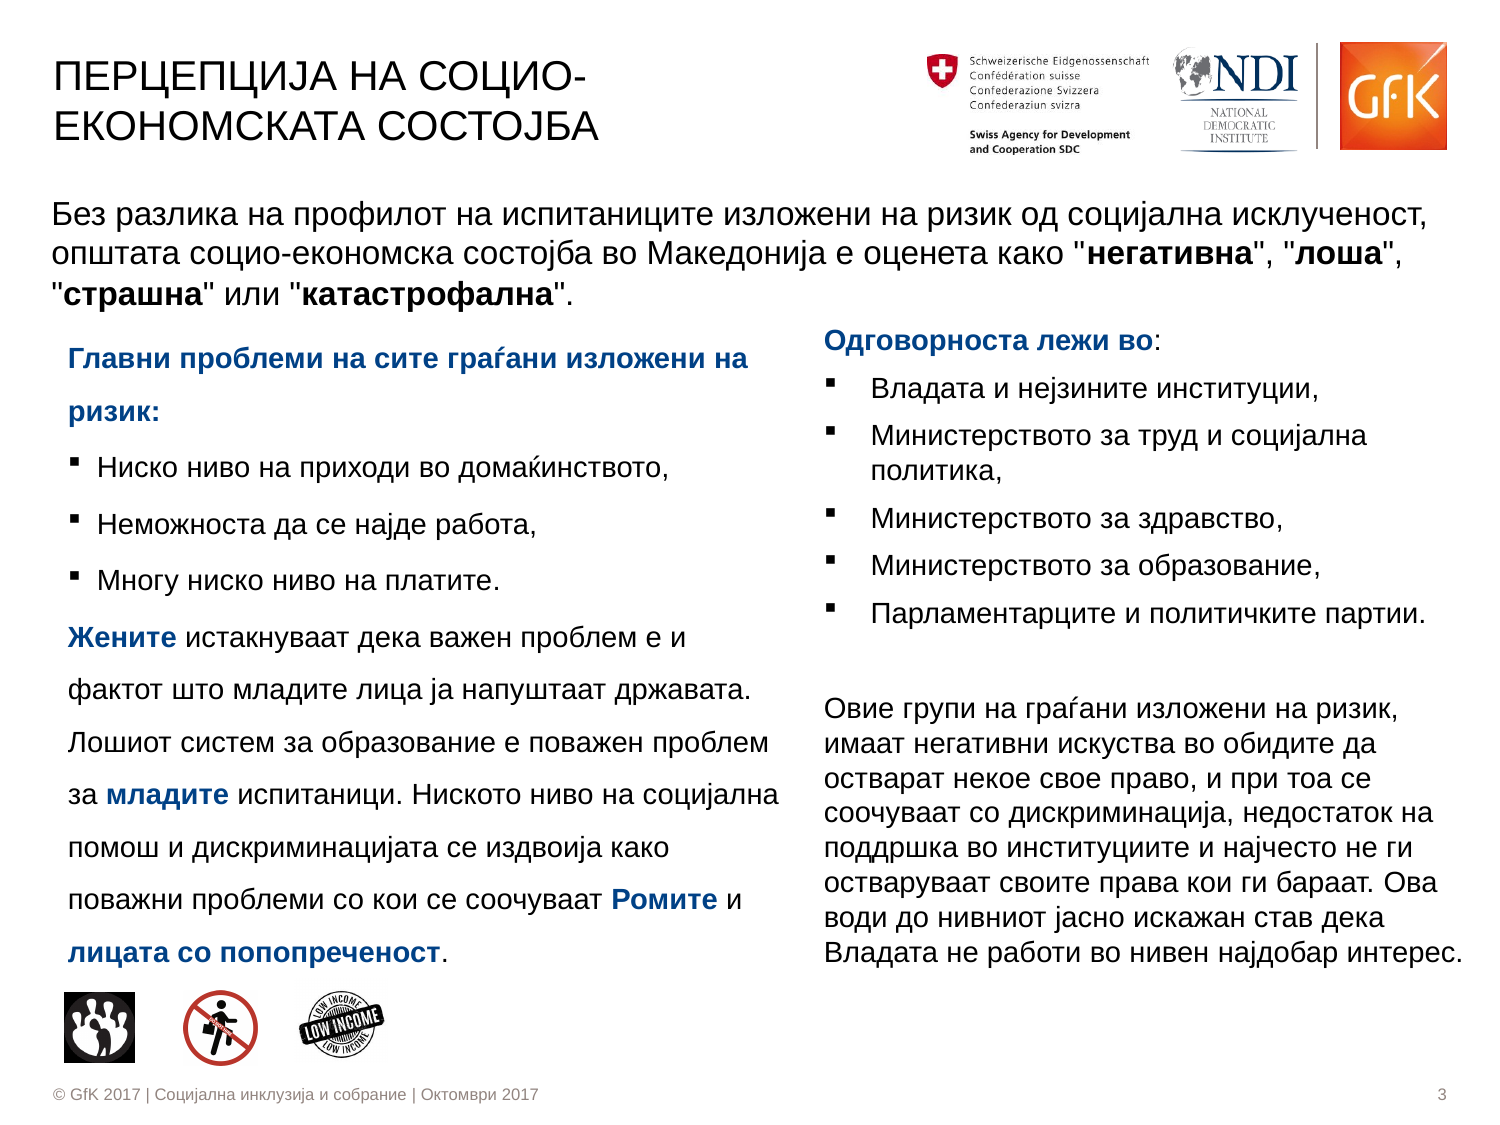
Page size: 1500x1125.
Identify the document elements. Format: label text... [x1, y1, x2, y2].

text_box Без разлика на профилот на испитаниците изложени на ризик од социјална исклученост, општата социо-економска состојба во Македонија е оценета како "негативна", "лоша", "страшна" или "катастрофална". [36, 184, 1500, 319]
picture [1163, 21, 1306, 163]
picture [294, 978, 388, 1063]
picture [182, 989, 258, 1066]
picture [927, 54, 1149, 155]
picture [64, 992, 135, 1063]
text_box Главни проблеми на сите граѓани изложени на ризик: Ниско ниво на приходи во домаќинството, Неможноста да се најде работа, Многу ниско ниво на платите. Жените истакнуваат дека важен проблем е и фактот што младите лица ја напуштаат државата. Лошиот систем за образование е поважен проблем за младите испитаници. Ниското ниво на социјална помош и дискриминацијата се издвоија како поважни проблеми со кои се соочуваат Ромите и лицата со попопреченост. [53, 319, 798, 1012]
title ПЕРЦЕПЦИЈА НА СОЦИО-ЕКОНОМСКАТА СОСТОЈБА [53, 42, 892, 149]
picture [1340, 42, 1447, 150]
text_box Одговорноста лежи во: Владата и нејзините институции, Министерството за труд и социјална политика, Министерството за здравство, Министерството за образование, Парламентарците и политичките партии. Овие групи на граѓани изложени на ризик, имаат негативни искуства во обидите да остварат некое свое право, и при тоа се соочуваат со дискриминација, недостаток на поддршка во институциите и најчесто не ги остваруваат своите права кои ги бараат. Ова води до нивниот јасно искажан став дека Владата не работи во нивен најдобар интерес. [809, 319, 1495, 993]
